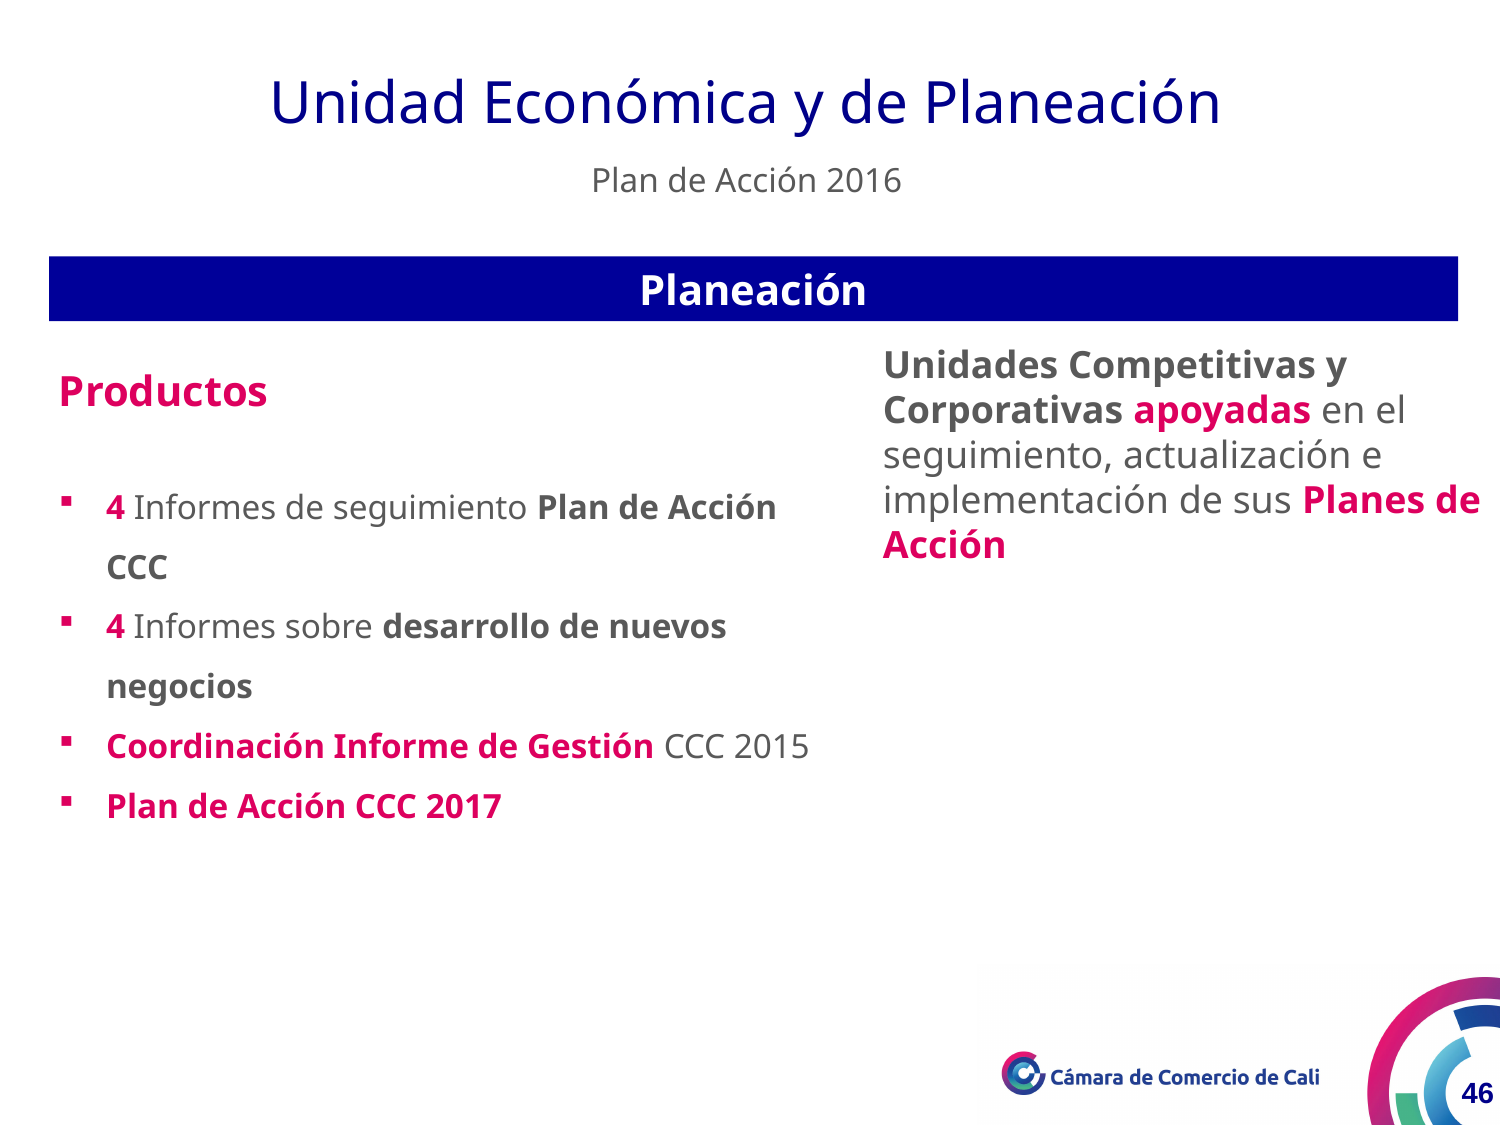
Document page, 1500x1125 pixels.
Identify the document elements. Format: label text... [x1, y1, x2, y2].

text_box Plan de Acción 2016 [185, 149, 1308, 209]
text_box Productos [44, 357, 657, 423]
picture [977, 964, 1500, 1125]
text_box 4 Informes de seguimiento Plan de Acción CCC 4 Informes sobre desarrollo de nuevos negocios Coordinación Informe de Gestión CCC 2015 Plan de Acción CCC 2017 [44, 458, 854, 833]
text_box Unidades Competitivas y Corporativas apoyadas en el seguimiento, actualización e implementación de sus Planes de Acción [868, 333, 1500, 574]
text_box Unidad Económica y de Planeación [98, 65, 1394, 144]
text_box Planeación [49, 256, 1459, 322]
